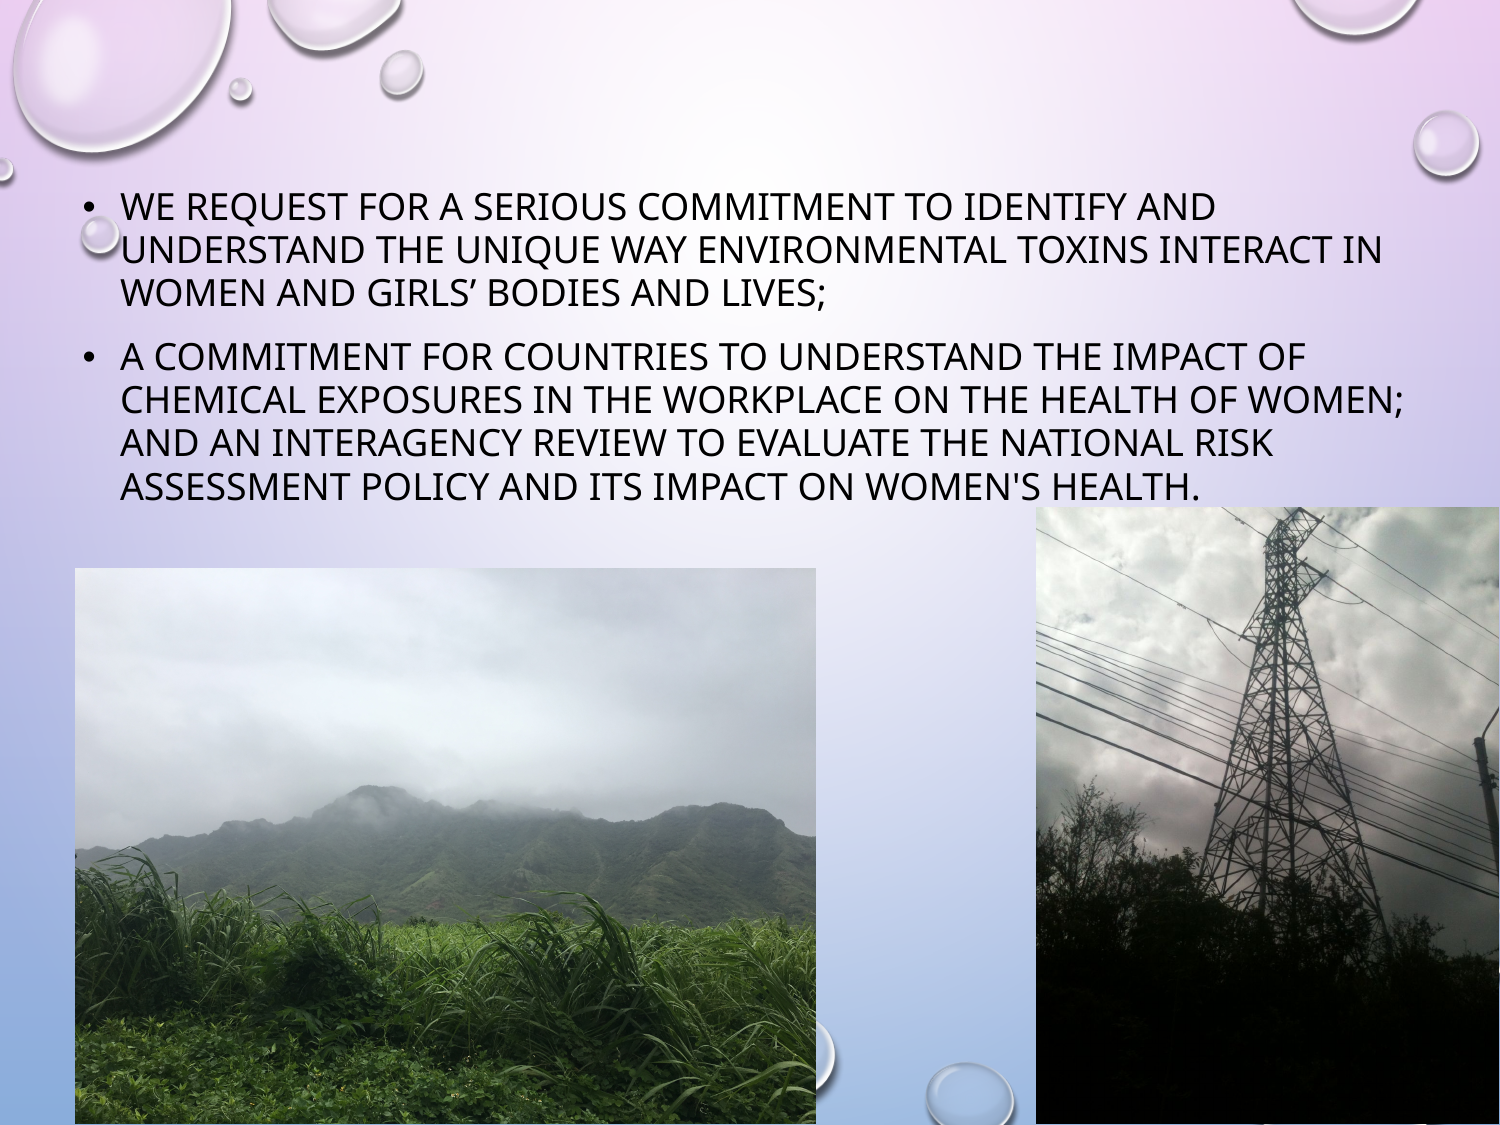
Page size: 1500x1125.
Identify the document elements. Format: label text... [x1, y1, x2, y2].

list We request for a serious commitment to identify and understand the unique way environmental toxins interact in women and girls’ bodies and lives; a commitment for countries to understand the impact of chemical exposures in the workplace on the health of women; and an interagency review to evaluate the National risk assessment policy and its impact on women's health. [74, 111, 1426, 576]
picture [0, 0, 1500, 1125]
